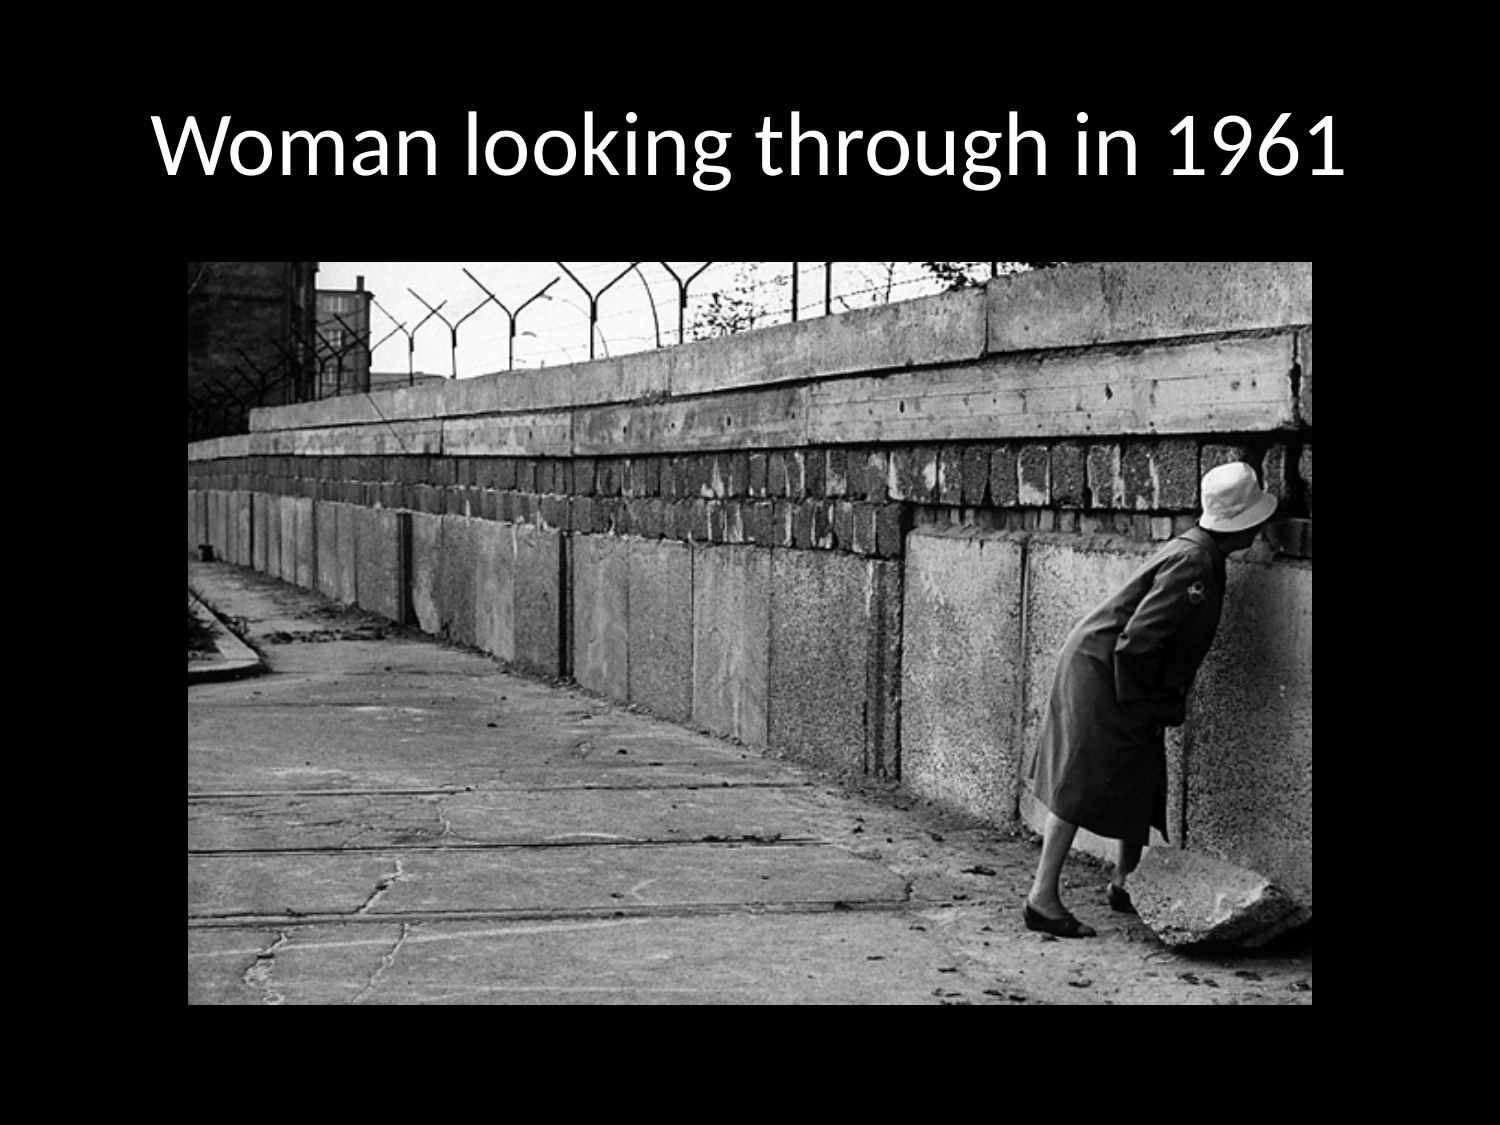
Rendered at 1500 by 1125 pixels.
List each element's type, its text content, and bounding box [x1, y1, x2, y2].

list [74, 262, 1426, 1006]
title Woman looking through in 1961 [75, 45, 1425, 233]
